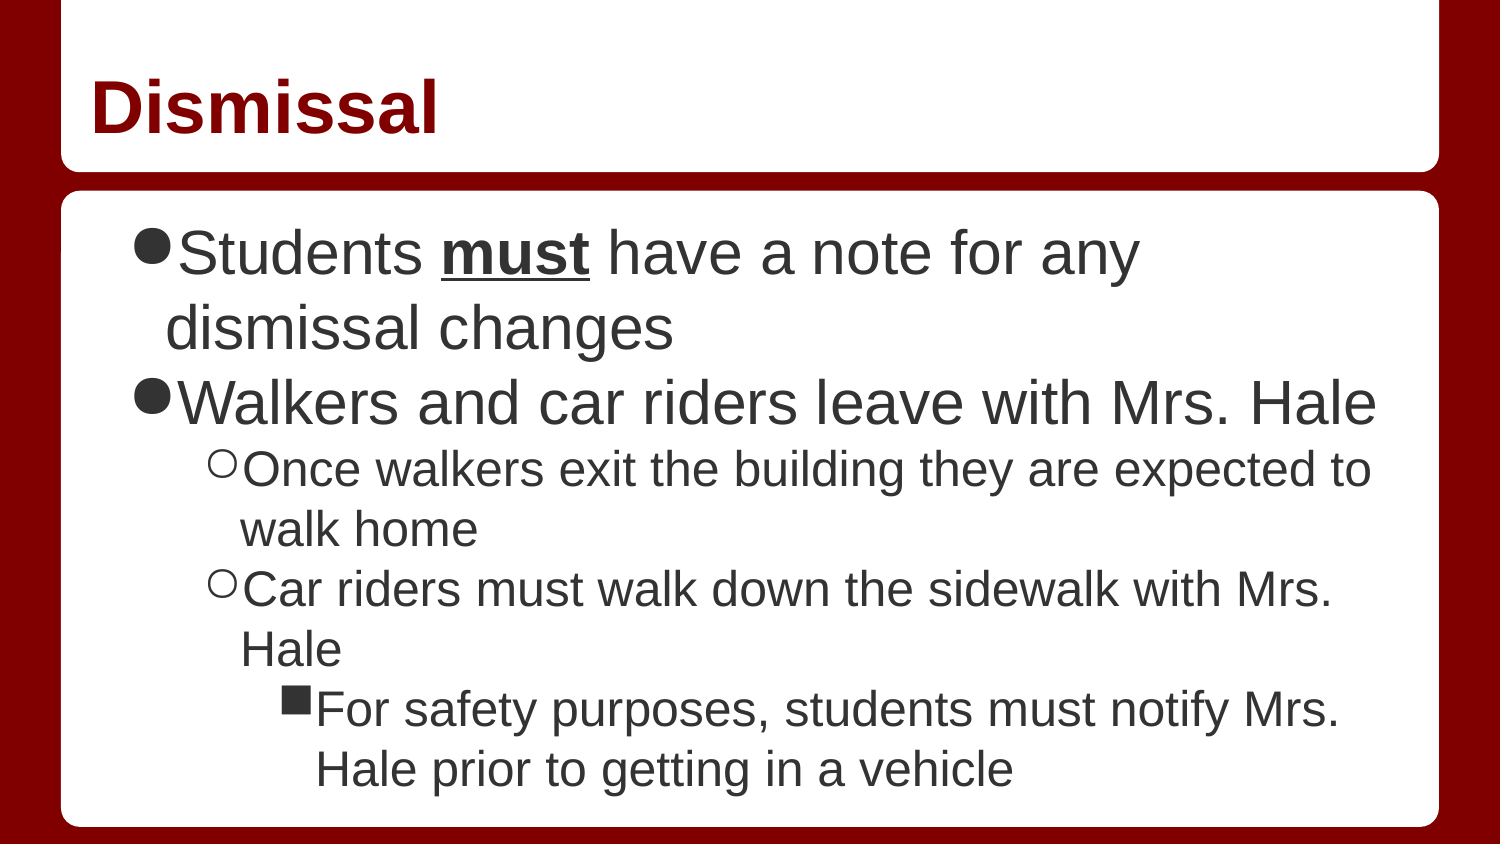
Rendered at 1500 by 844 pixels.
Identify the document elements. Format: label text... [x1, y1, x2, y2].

list Students must have a note for any dismissal changes Walkers and car riders leave with Mrs. Hale Once walkers exit the building they are expected to walk home Car riders must walk down the sidewalk with Mrs. Hale For safety purposes, students must notify Mrs. Hale prior to getting in a vehicle [75, 196, 1425, 808]
title Dismissal [75, 22, 1425, 164]
